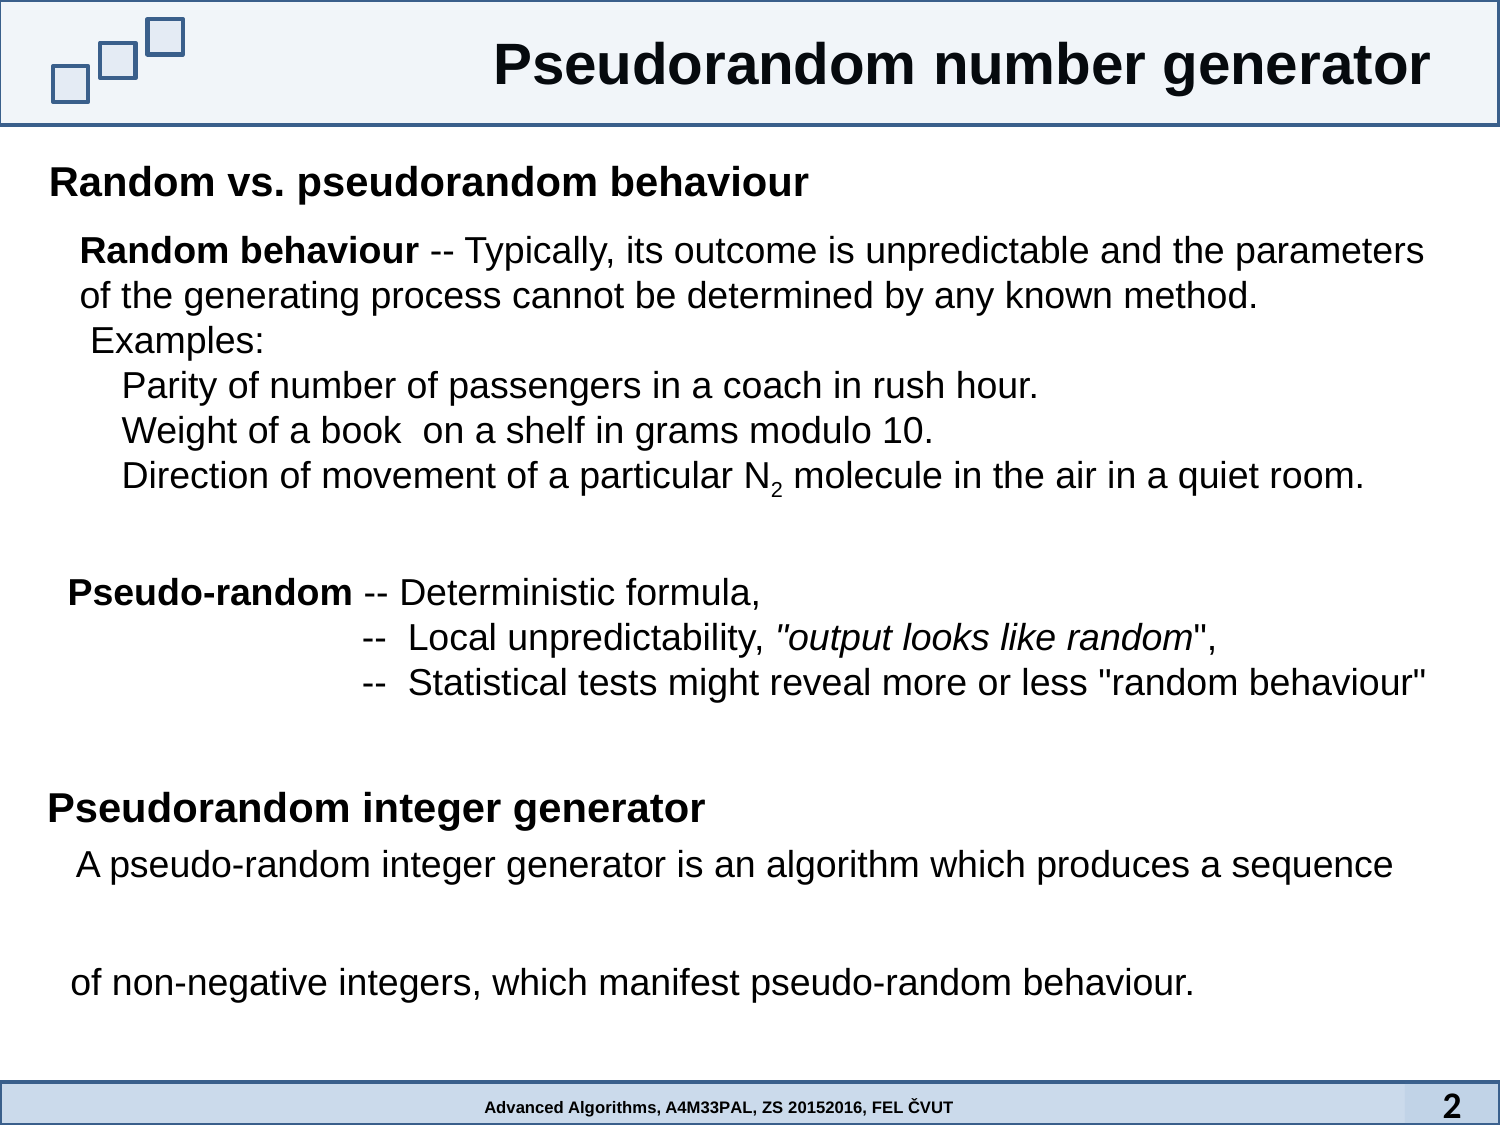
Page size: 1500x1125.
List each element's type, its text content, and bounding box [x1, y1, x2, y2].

text_box Advanced Algorithms, A4M33PAL, ZS 20152016, FEL ČVUT [469, 1089, 969, 1125]
text_box Pseudo-random -- Deterministic formula, -- Local unpredictability, "output looks like random", -- Statistical tests might reveal more or less "random behaviour" [53, 560, 1447, 756]
text_box 2 [1403, 1080, 1500, 1125]
text_box A pseudo-random integer generator is an algorithm which produces a sequence [61, 832, 1420, 893]
text_box of non-negative integers, which manifest pseudo-random behaviour. [55, 950, 1221, 1011]
text_box Random behaviour -- Typically, its outcome is unpredictable and the parameters of the generating process cannot be determined by any known method. Examples: Parity of number of passengers in a coach in rush hour. Weight of a book on a shelf in grams modulo 10. Direction of movement of a particular N2 molecule in the air in a quiet room. [64, 218, 1447, 510]
text_box [145, 17, 185, 57]
text_box [98, 41, 138, 80]
text_box [0, 1080, 1403, 1125]
text_box Random vs. pseudorandom behaviour [34, 147, 835, 213]
text_box [0, 0, 1500, 127]
text_box Pseudorandom integer generator [32, 773, 721, 839]
text_box [51, 64, 90, 104]
